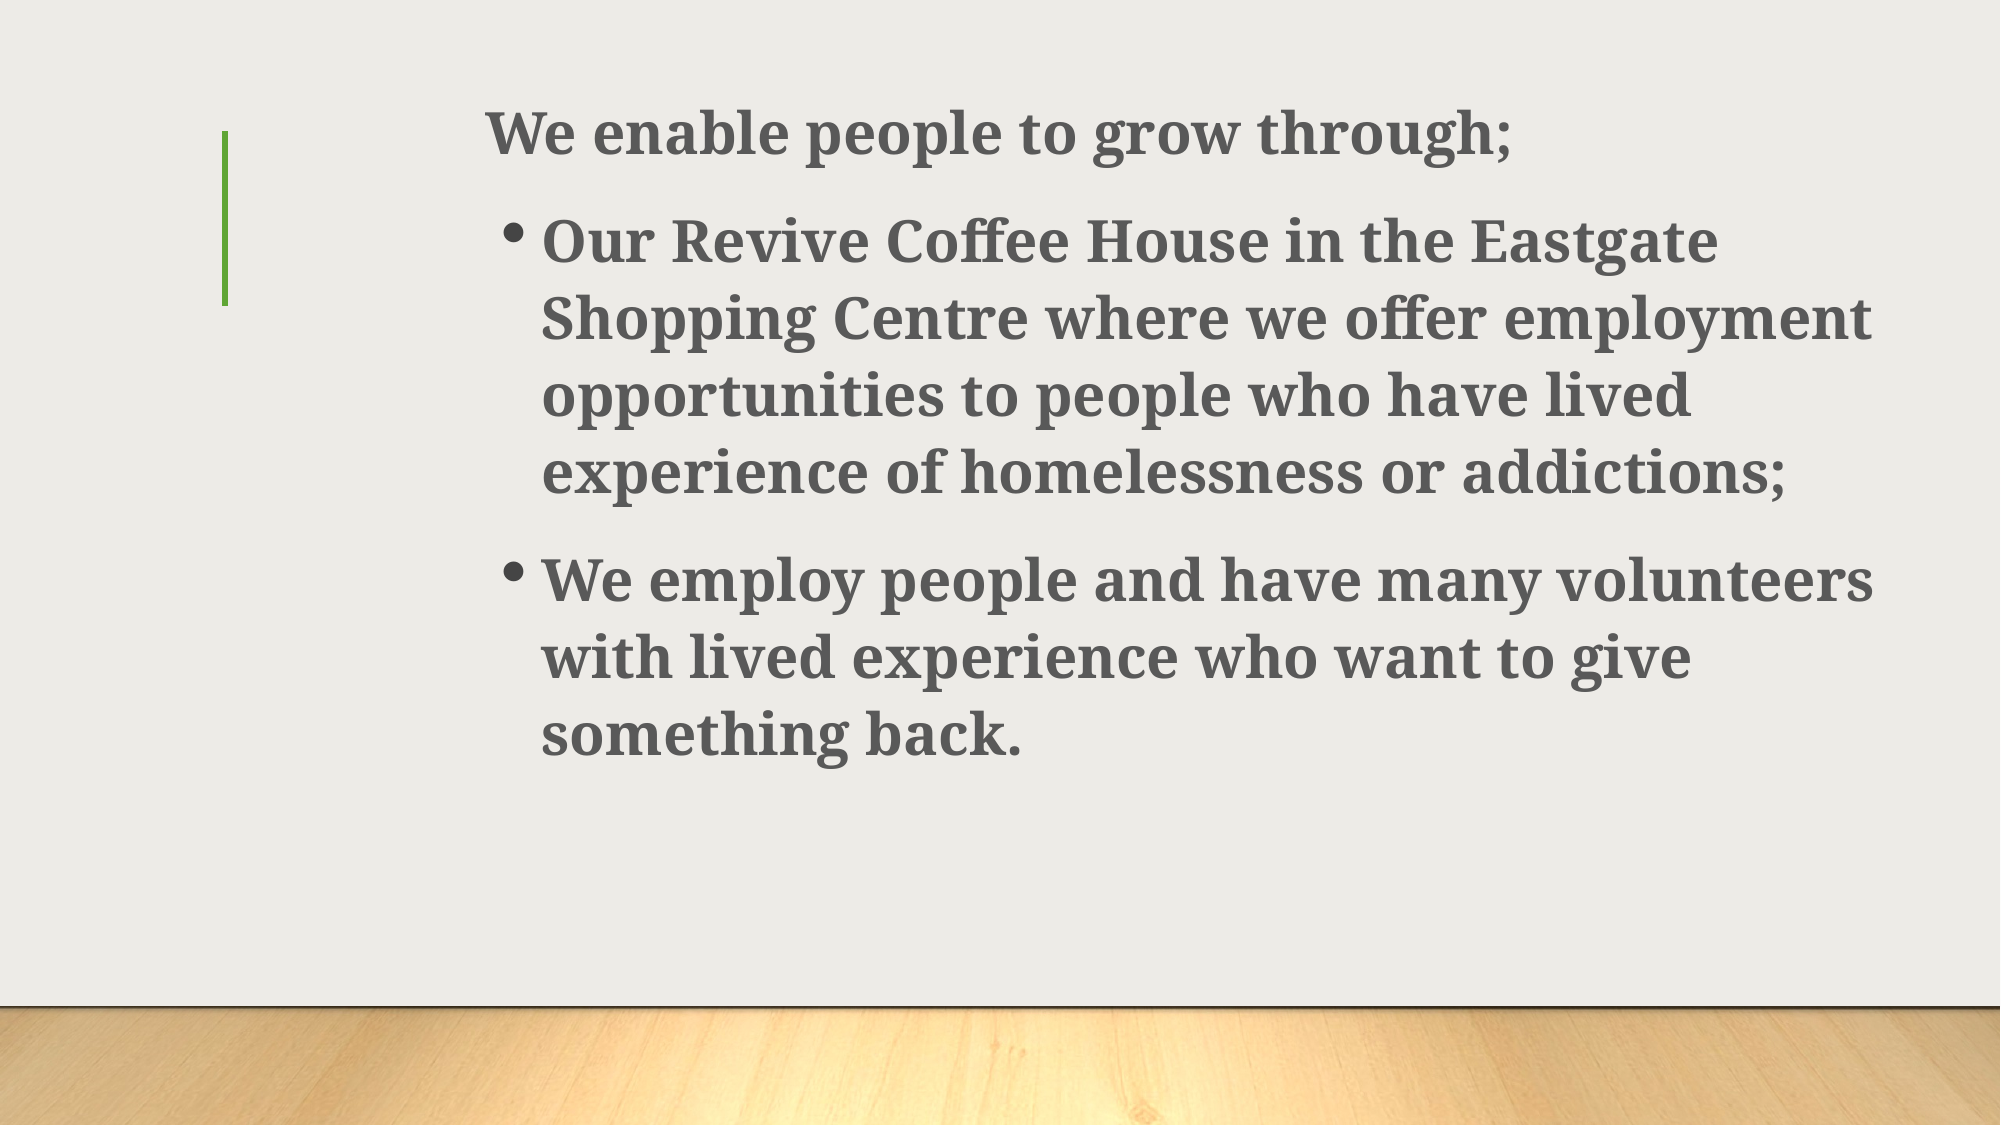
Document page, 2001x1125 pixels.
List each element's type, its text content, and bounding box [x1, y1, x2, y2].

picture [0, 1006, 2000, 1125]
text_box We enable people to grow through; Our Revive Coffee House in the Eastgate Shopping Centre where we offer employment opportunities to people who have lived experience of homelessness or addictions; We employ people and have many volunteers with lived experience who want to give something back. [470, 81, 1947, 689]
